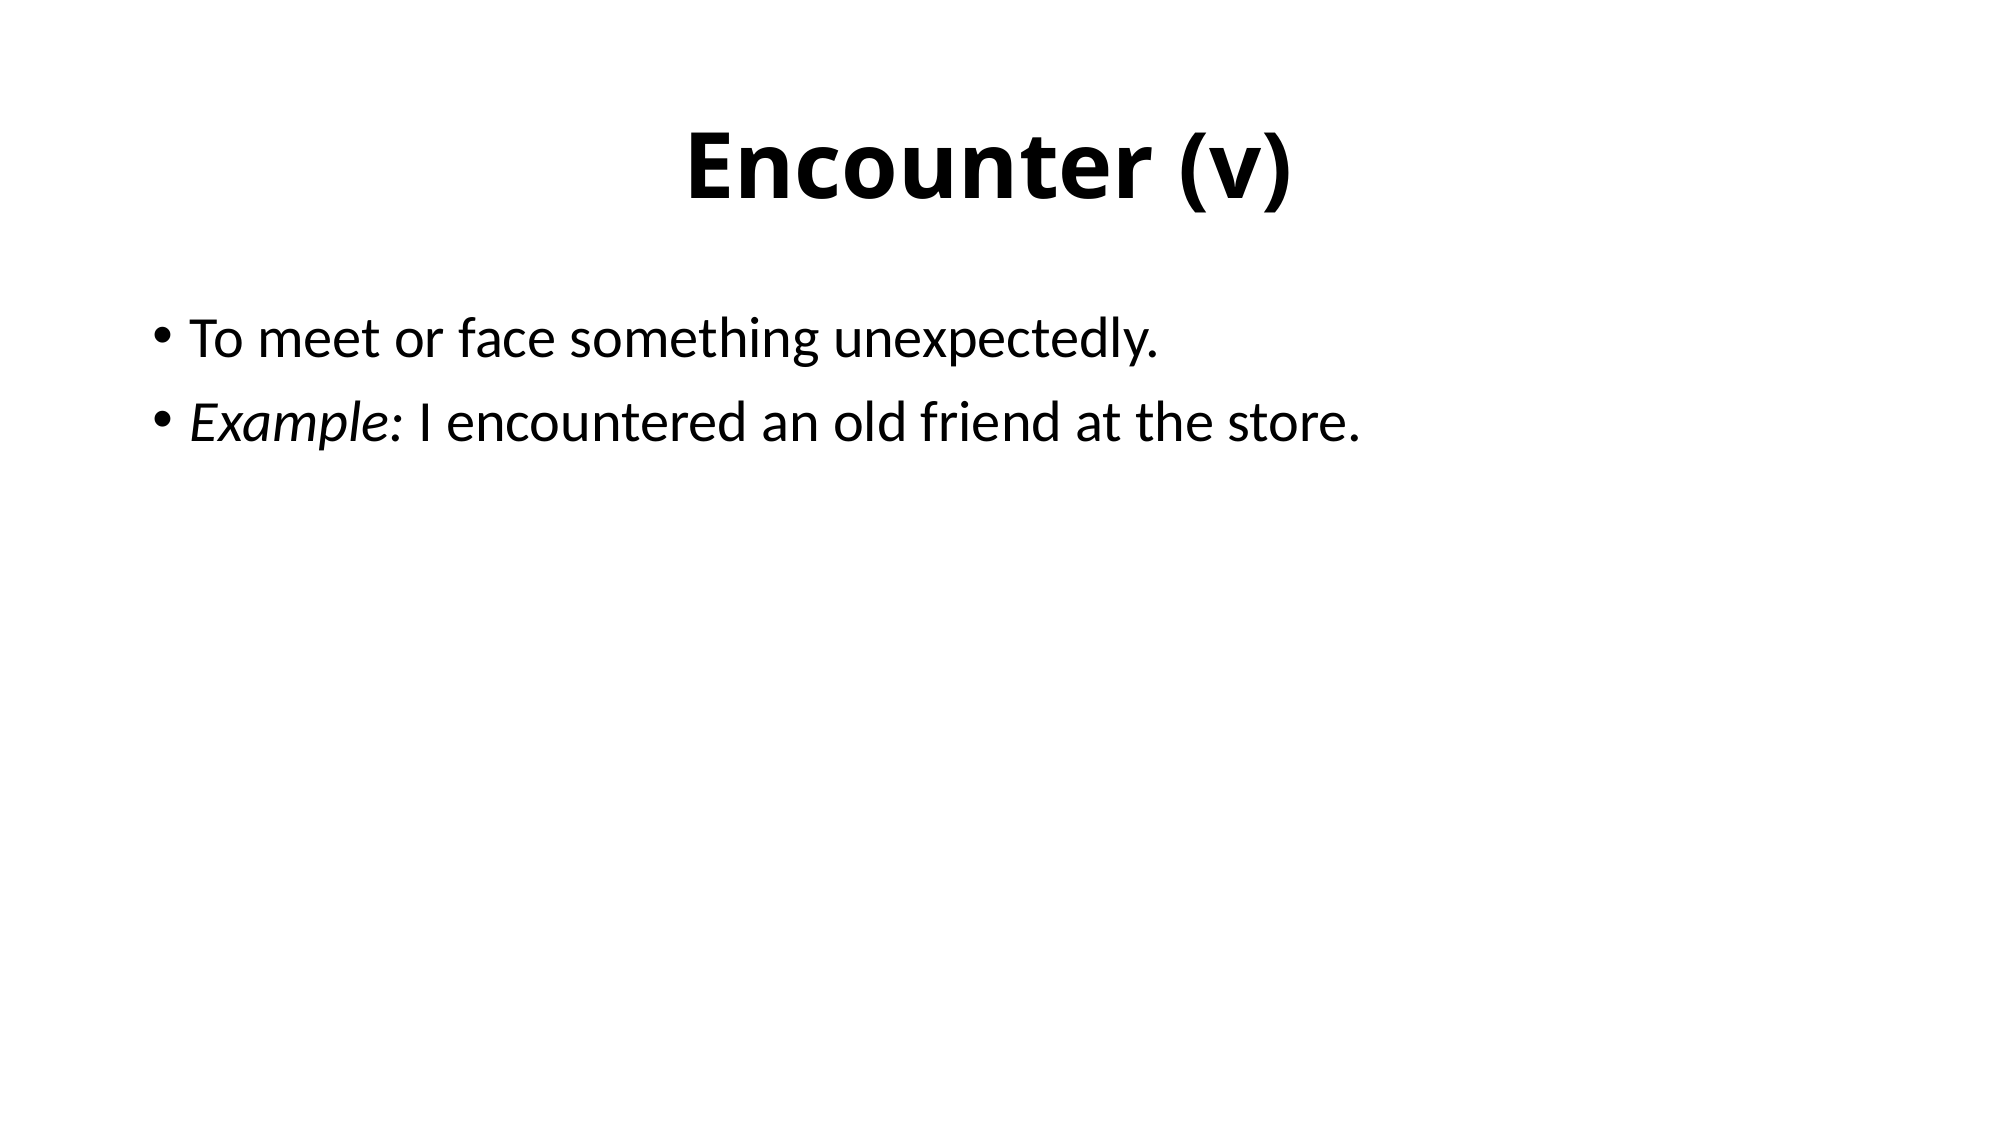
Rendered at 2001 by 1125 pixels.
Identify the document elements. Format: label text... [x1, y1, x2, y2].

list To meet or face something unexpectedly. Example: I encountered an old friend at the store. [137, 299, 1863, 1014]
title Encounter (v) [137, 59, 1863, 278]
